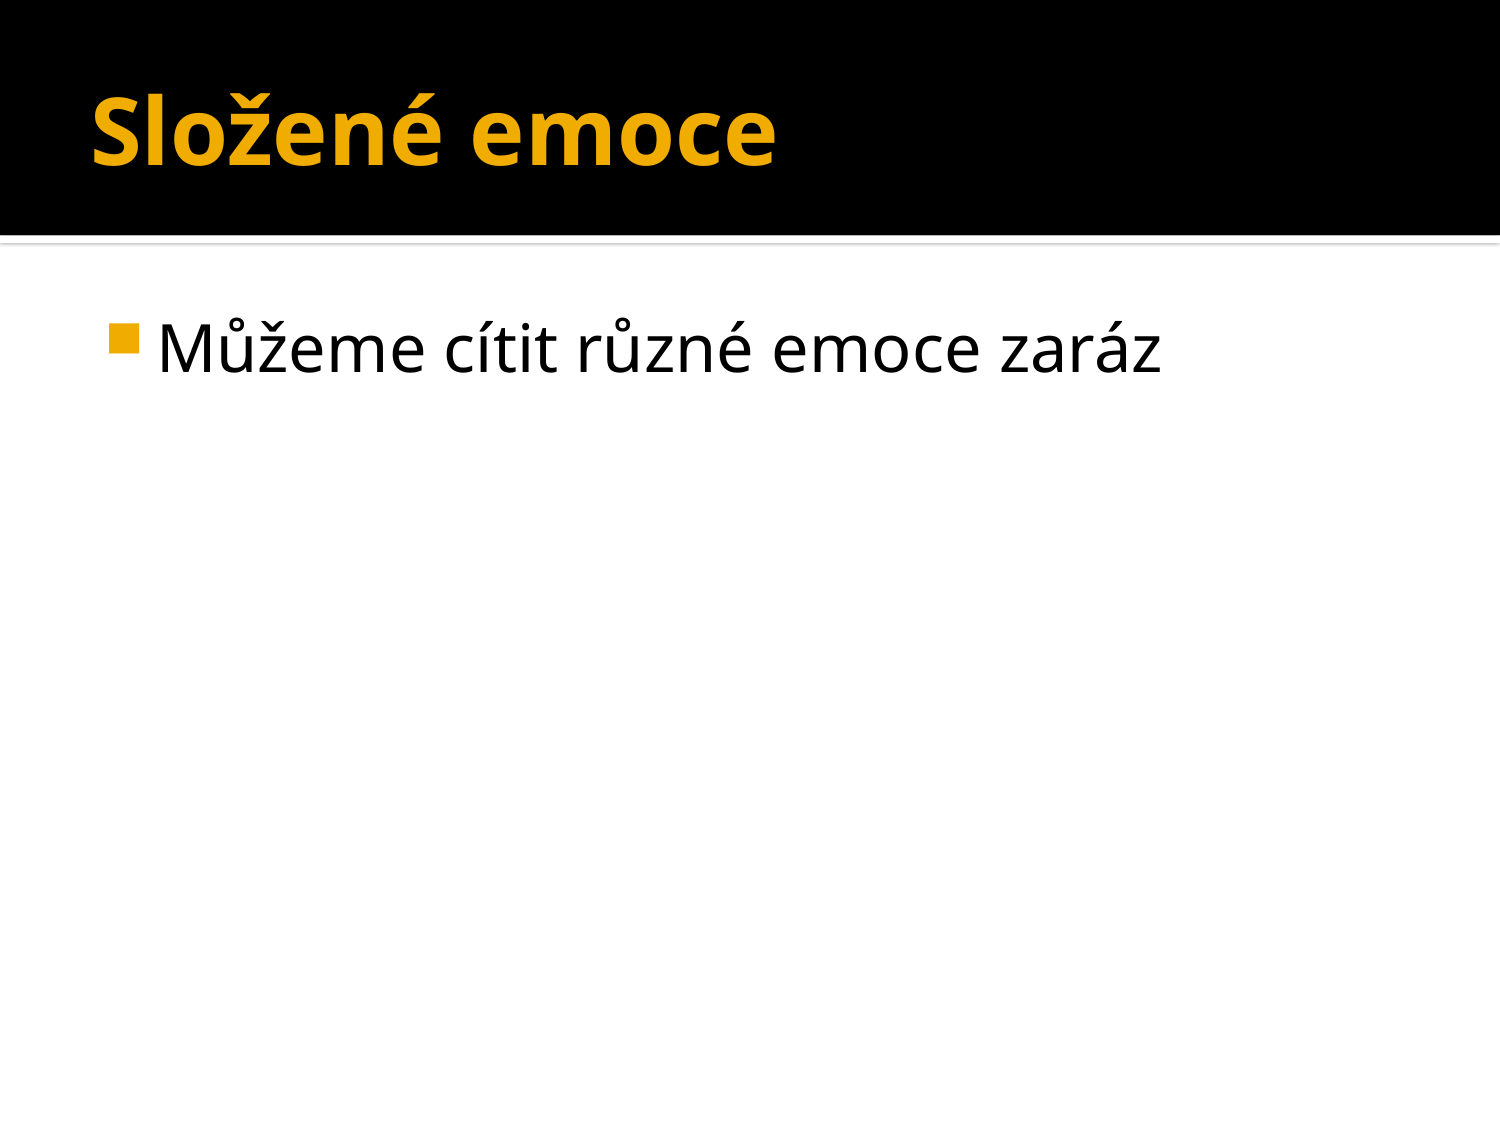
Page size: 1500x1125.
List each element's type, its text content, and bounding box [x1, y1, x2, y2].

title Složené emoce [75, 25, 1425, 231]
list Můžeme cítit různé emoce zaráz [75, 291, 1425, 1050]
